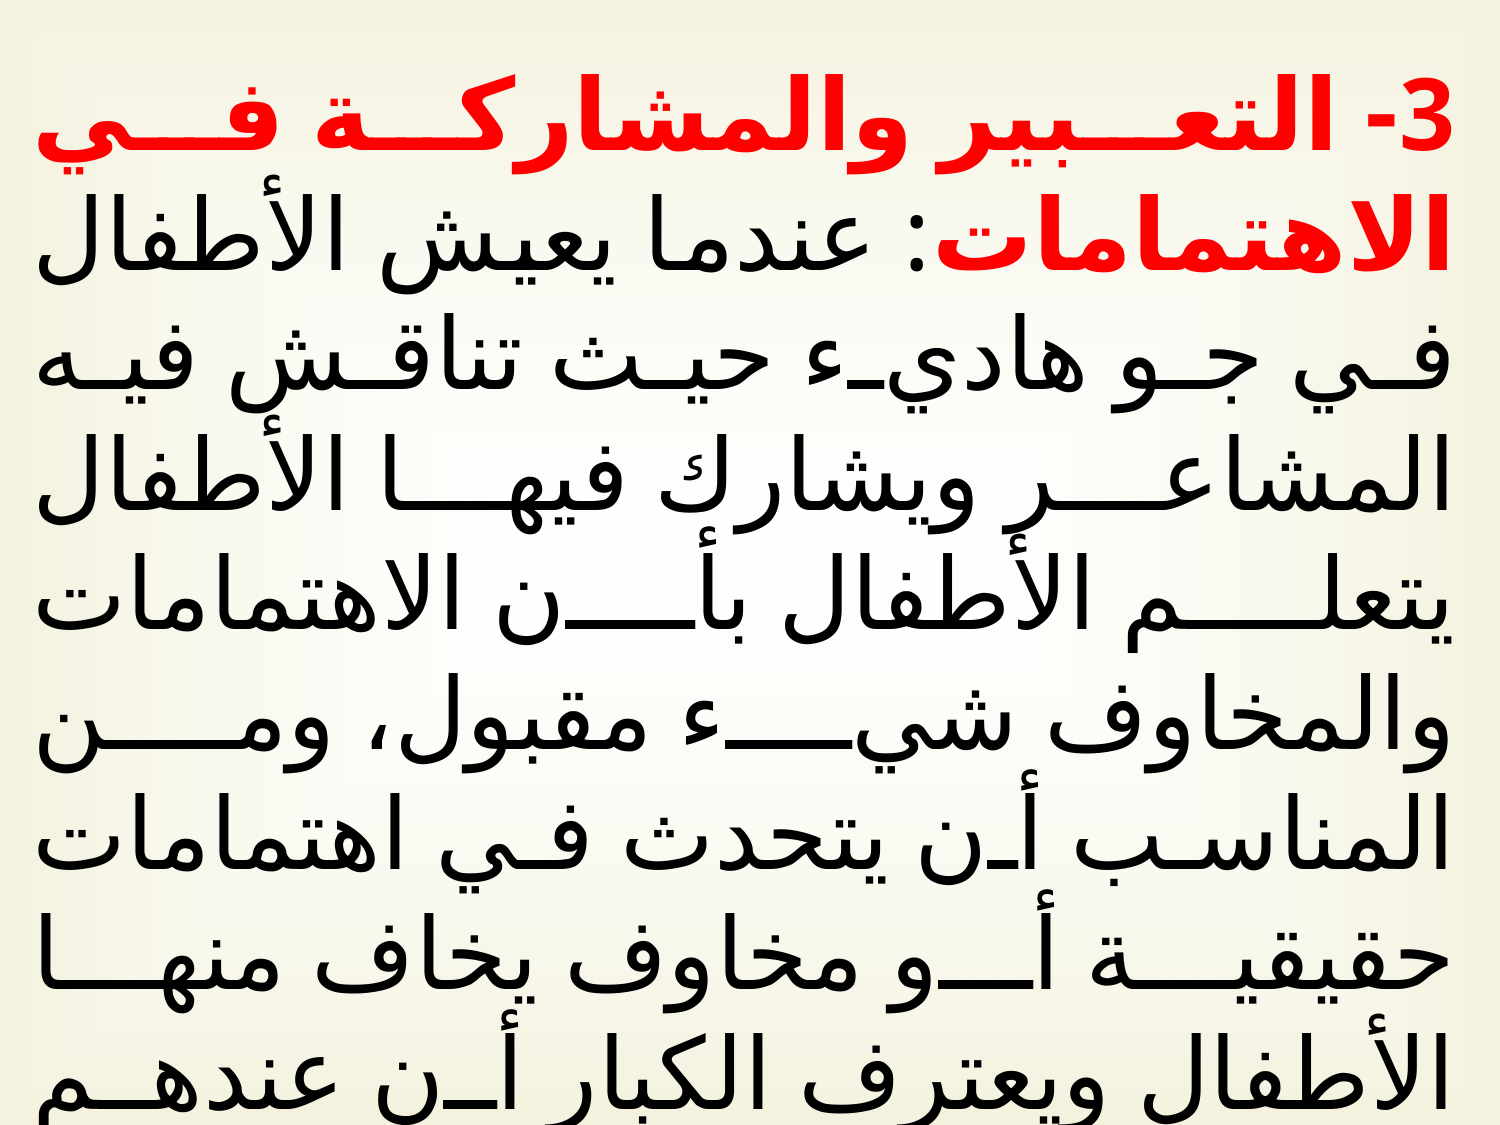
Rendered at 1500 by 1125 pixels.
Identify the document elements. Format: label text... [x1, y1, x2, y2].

text_box 3- التعبير والمشاركة في الاهتمامات: عندما يعيش الأطفال في جو هاديء حيث تناقش فيه المشاعر ويشارك فيها الأطفال يتعلم الأطفال بأن الاهتمامات والمخاوف شيء مقبول، ومن المناسب أن يتحدث في اهتمامات حقيقية أو مخاوف يخاف منها الأطفال ويعترف الكبار أن عندهم مخاوف من أشياء معينة وأن كل إنسان يخاف في وقت معين. [17, 42, 1471, 1125]
